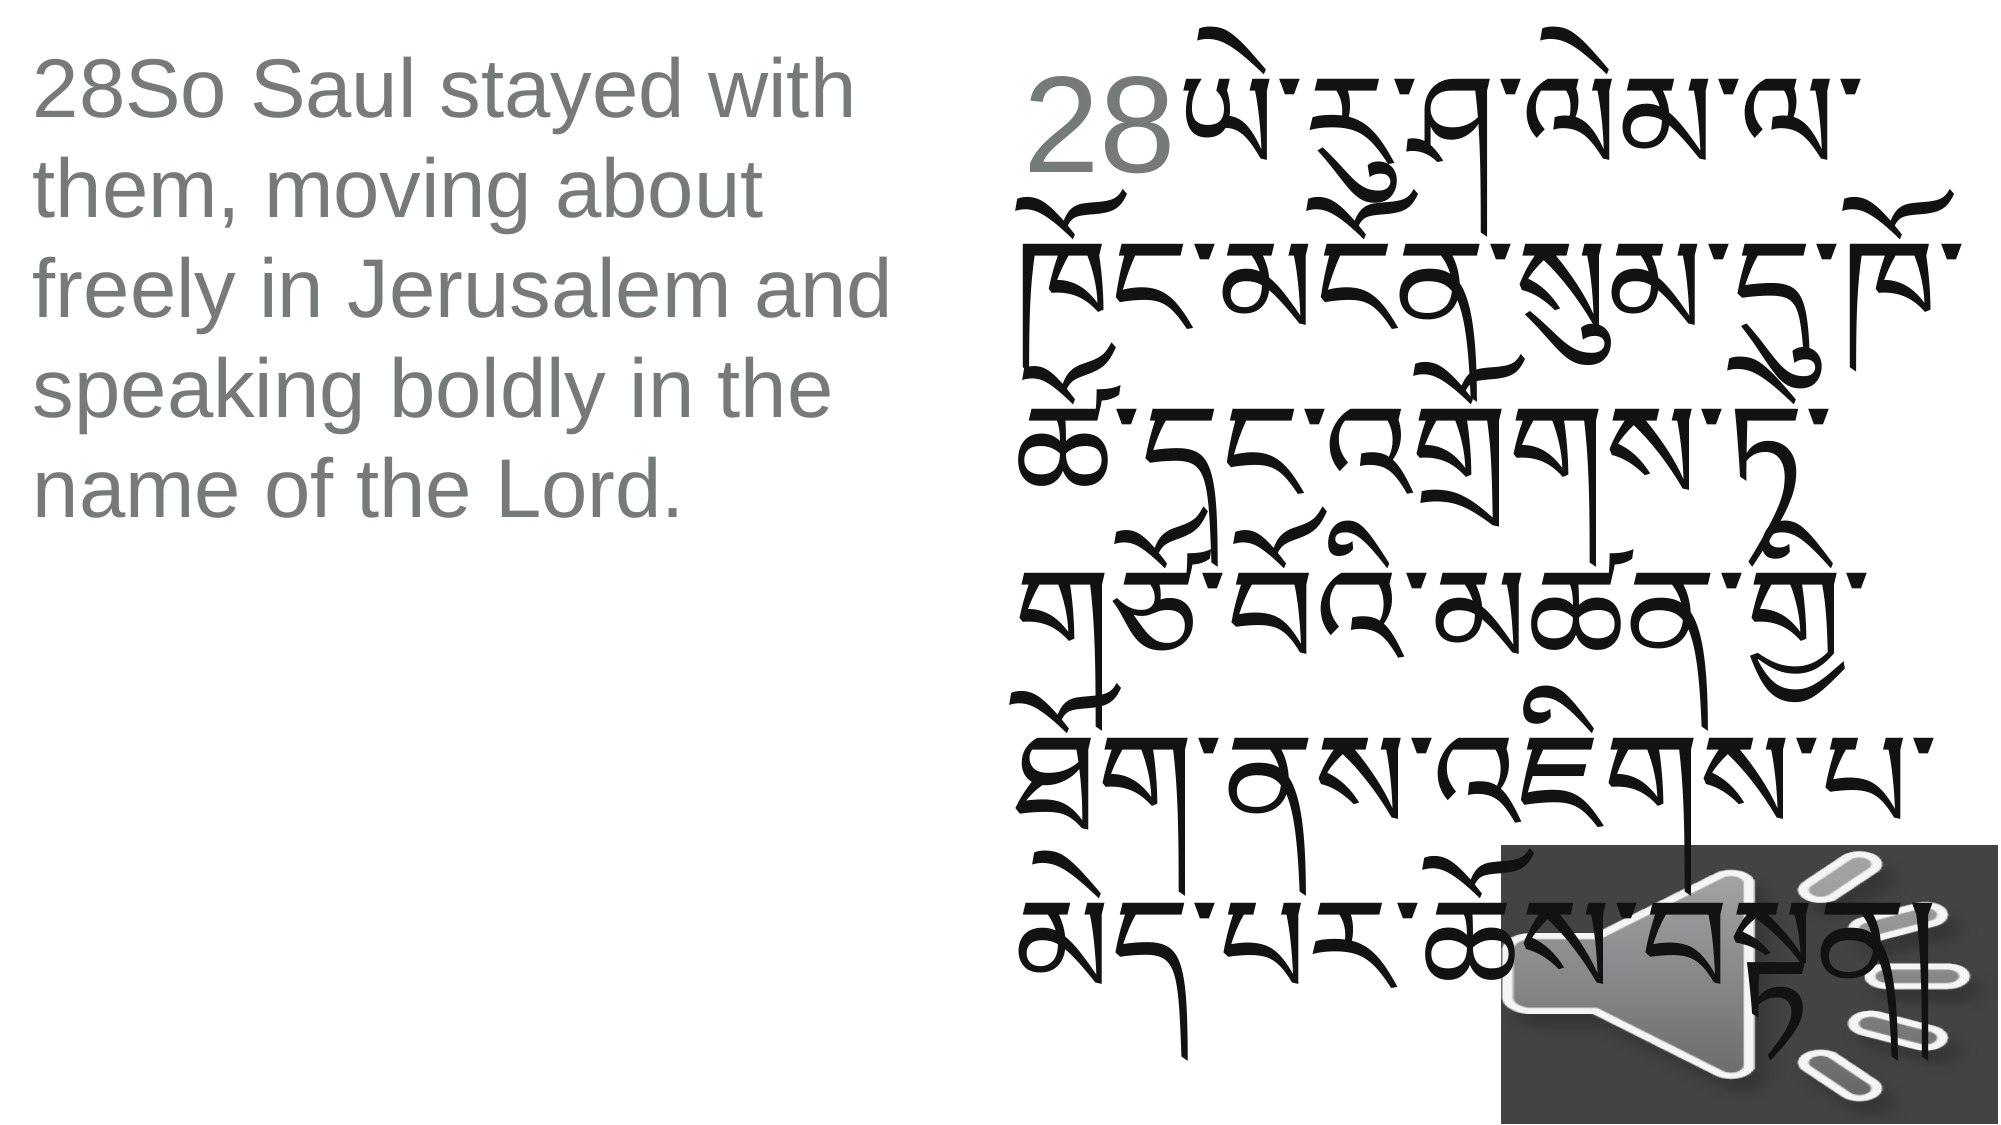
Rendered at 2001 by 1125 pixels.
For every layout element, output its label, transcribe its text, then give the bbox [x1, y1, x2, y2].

text_box 28ཡེ་རུ་ཤ་ལེམ་ལ་ཁོང་མངོན་སུམ་དུ་ཁོ་ཚོ་དང་འགྲོགས་ཏེ་གཙོ་བོའི་མཚན་གྱི་ཐོག་ནས་འཇིགས་པ་མེད་པར་ཆོས་བསྟན། [999, 27, 2000, 1104]
picture [1500, 843, 2000, 1125]
text_box 28So Saul stayed with them, moving about freely in Jerusalem and speaking boldly in the name of the Lord. [18, 27, 973, 1104]
